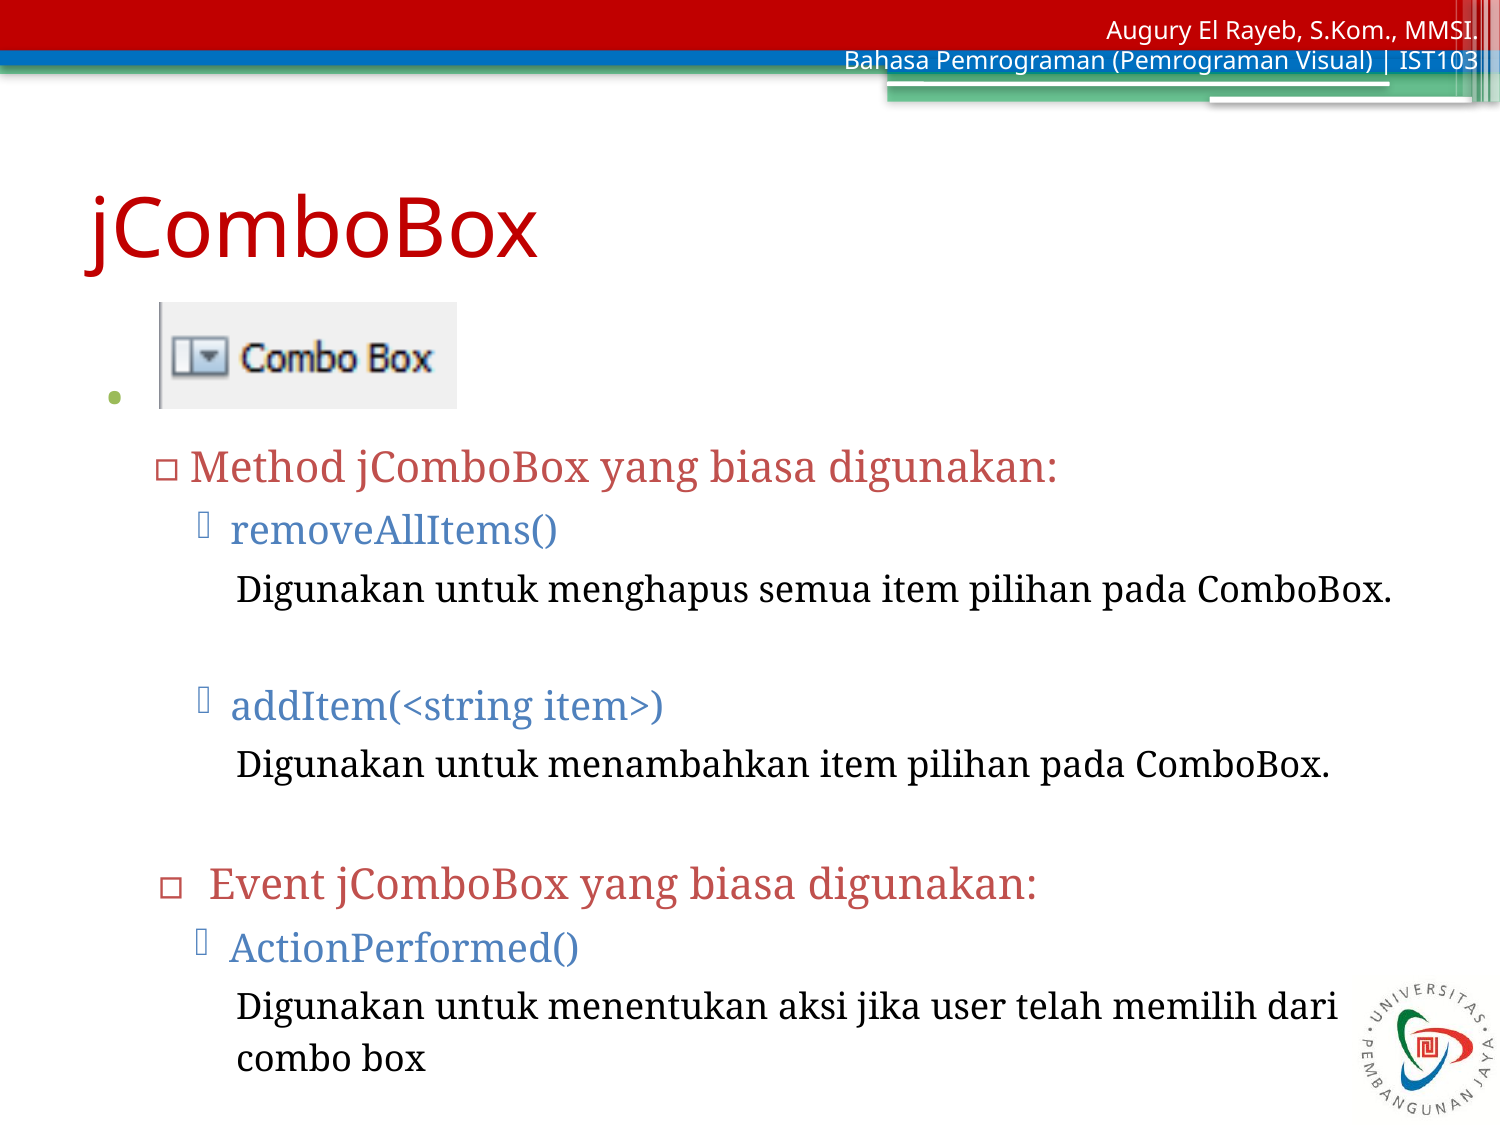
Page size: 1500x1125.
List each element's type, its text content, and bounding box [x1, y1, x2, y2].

picture [159, 302, 457, 409]
picture [1352, 975, 1500, 1125]
title jComboBox [75, 137, 1425, 290]
list Method jComboBox yang biasa digunakan: removeAllItems() Digunakan untuk menghapus semua item pilihan pada ComboBox. addItem(<string item>) Digunakan untuk menambahkan item pilihan pada ComboBox. Event jComboBox yang biasa digunakan: ActionPerformed() Digunakan untuk menentukan aksi jika user telah memilih dari combo box [75, 290, 1425, 1097]
